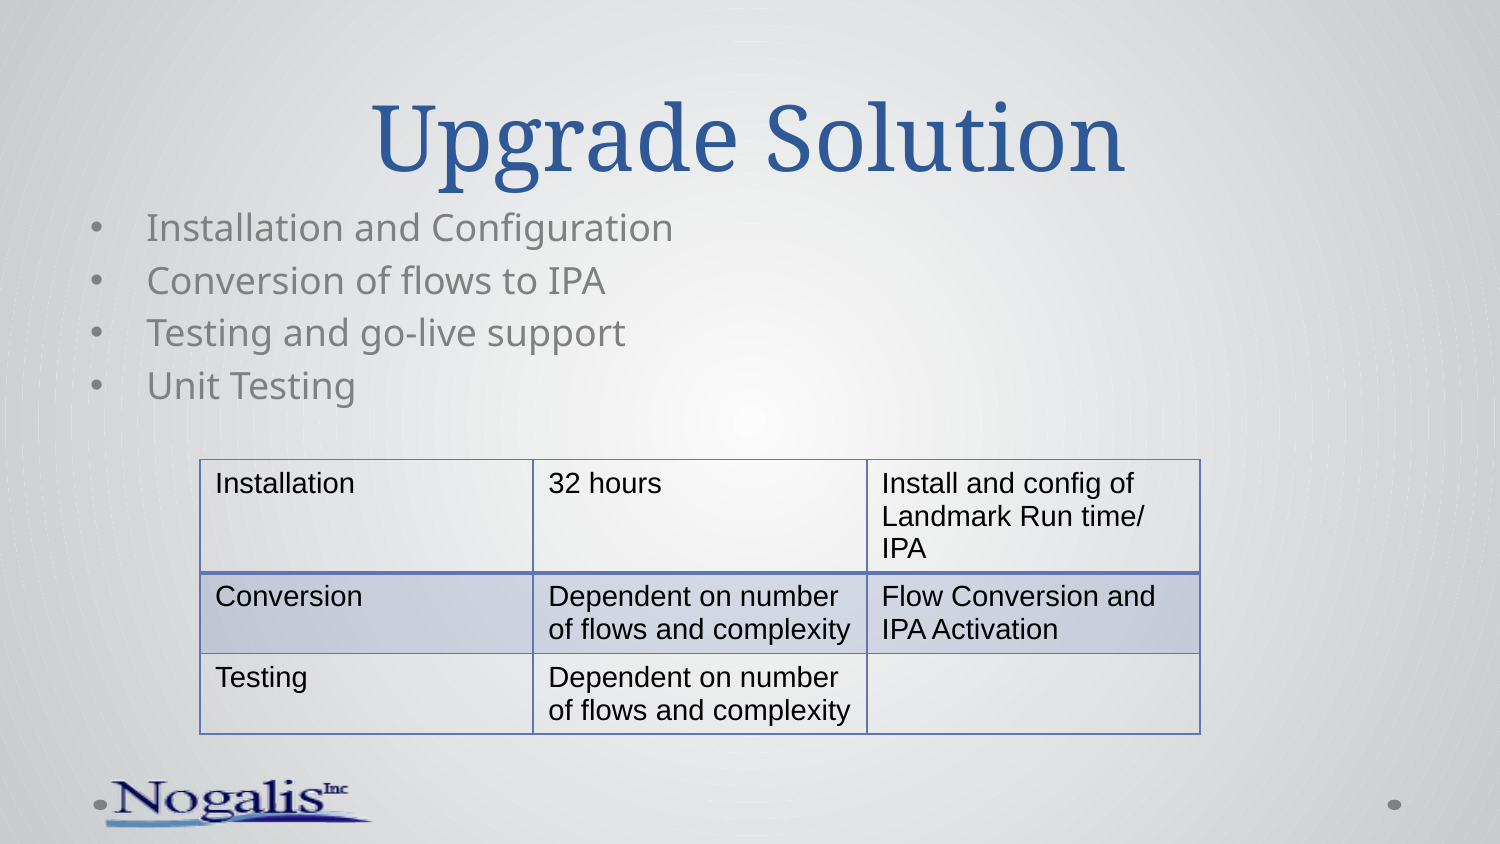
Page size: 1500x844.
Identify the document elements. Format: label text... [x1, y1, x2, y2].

table_cell [868, 654, 1199, 733]
table_header Install and config of Landmark Run time/ IPA [868, 460, 1199, 571]
table_cell Conversion [201, 575, 532, 653]
table_header 32 hours [534, 460, 866, 571]
picture [88, 772, 379, 837]
table_cell Dependent on number of flows and complexity [534, 575, 866, 653]
list Installation and Configuration Conversion of flows to IPA Testing and go-live support Unit Testing [75, 196, 1425, 754]
table_header Installation [201, 460, 532, 571]
table_cell Dependent on number of flows and complexity [534, 654, 866, 733]
table_cell Flow Conversion and IPA Activation [868, 575, 1199, 653]
title Upgrade Solution [75, 0, 1425, 196]
table_cell Testing [201, 654, 532, 733]
